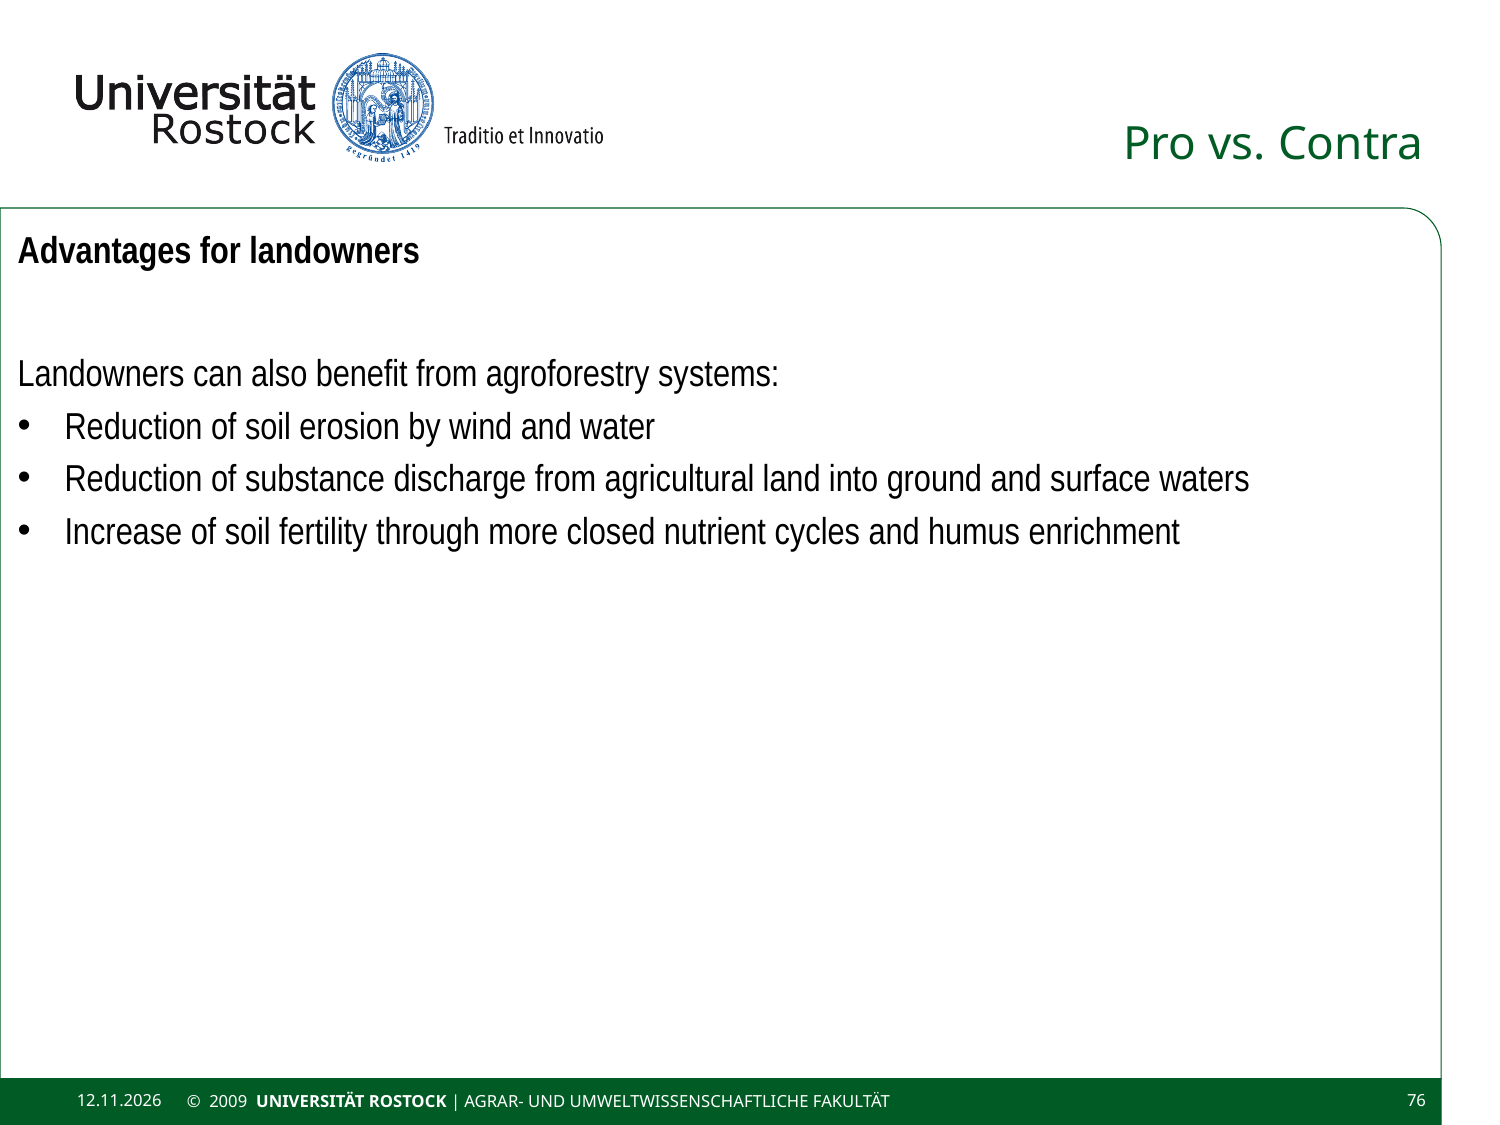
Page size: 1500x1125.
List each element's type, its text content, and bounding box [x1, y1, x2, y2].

footer © 2009 UNIVERSITÄT ROSTOCK | Agrar- und Umweltwissenschaftliche Fakultät [186, 1077, 1367, 1125]
picture [76, 53, 603, 162]
list Advantages for landowners [17, 225, 1424, 286]
title Pro vs. Contra [672, 113, 1424, 178]
slide_number 76 [1367, 1077, 1442, 1125]
list Landowners can also benefit from agroforestry systems: Reduction of soil erosion by wind and water Reduction of substance discharge from agricultural land into ground and surface waters Increase of soil fertility through more closed nutrient cycles and humus enrichment [17, 296, 1424, 1065]
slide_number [76, 1077, 186, 1125]
